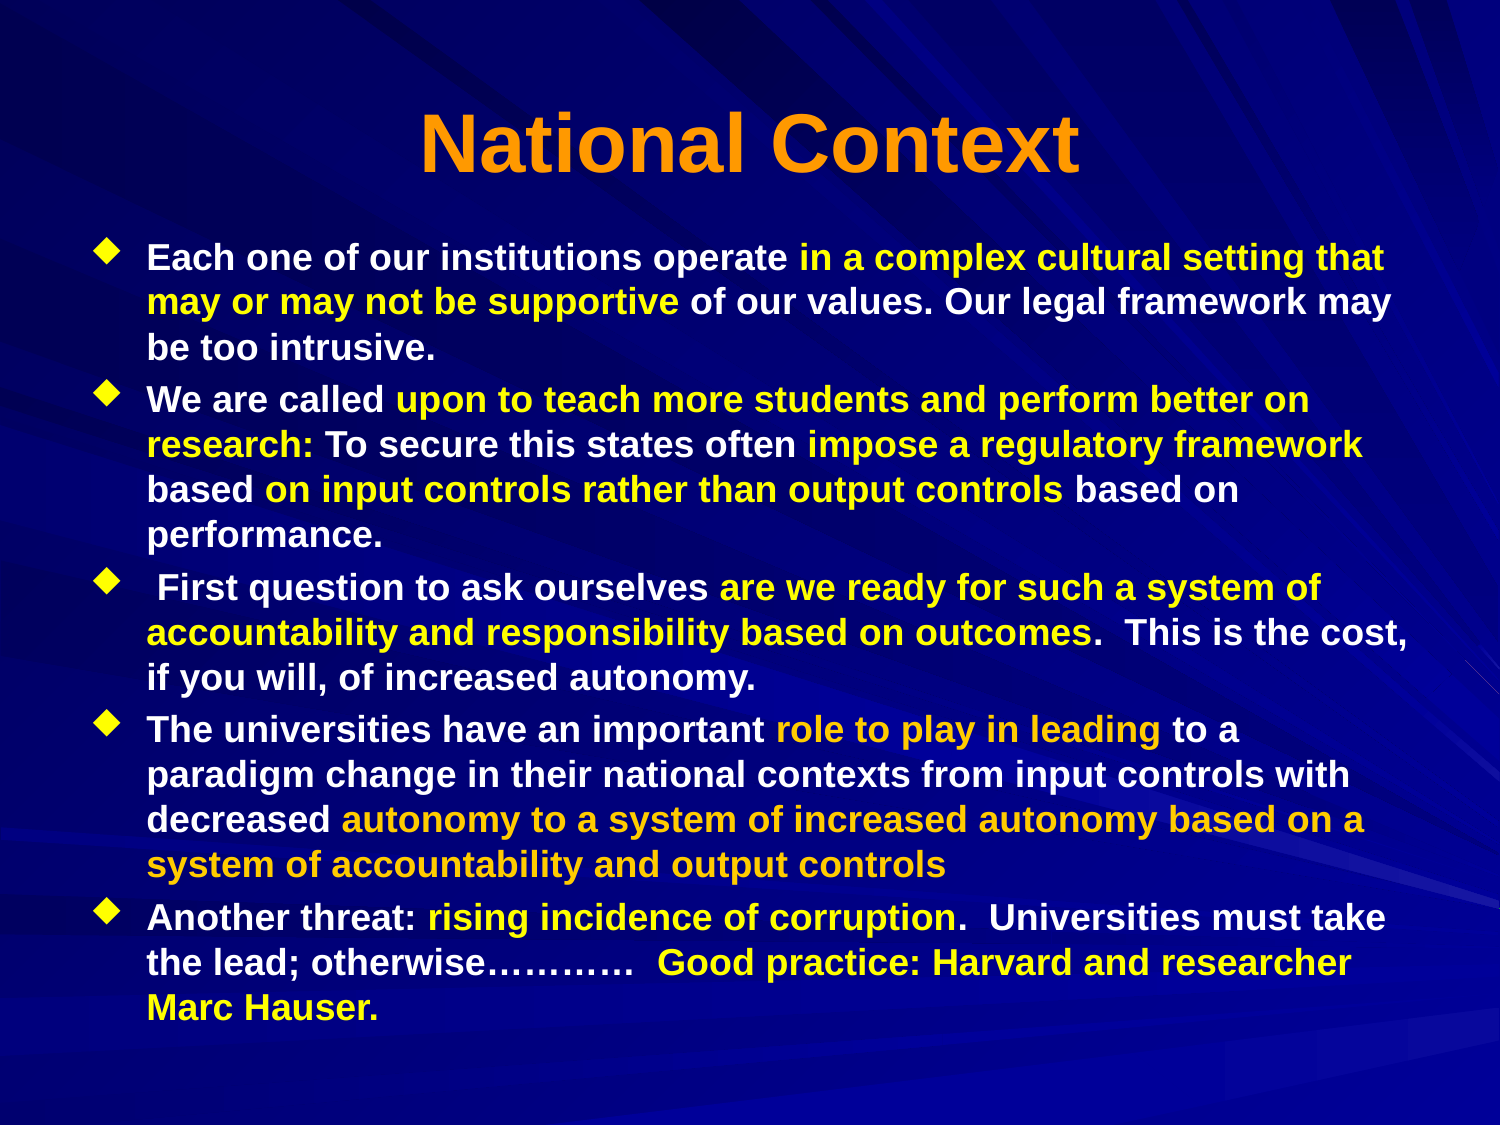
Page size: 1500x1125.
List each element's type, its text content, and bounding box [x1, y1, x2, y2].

text_box [1385, 581, 1416, 718]
list Each one of our institutions operate in a complex cultural setting that may or may not be supportive of our values. Our legal framework may be too intrusive. We are called upon to teach more students and perform better on research: To secure this states often impose a regulatory framework based on input controls rather than output controls based on performance. First question to ask ourselves are we ready for such a system of accountability and responsibility based on outcomes. This is the cost, if you will, of increased autonomy. The universities have an important role to play in leading to a paradigm change in their national contexts from input controls with decreased autonomy to a system of increased autonomy based on a system of accountability and output controls Another threat: rising incidence of corruption. Universities must take the lead; otherwise………… Good practice: Harvard and researcher Marc Hauser. [74, 224, 1426, 1006]
title National Context [74, 45, 1426, 224]
